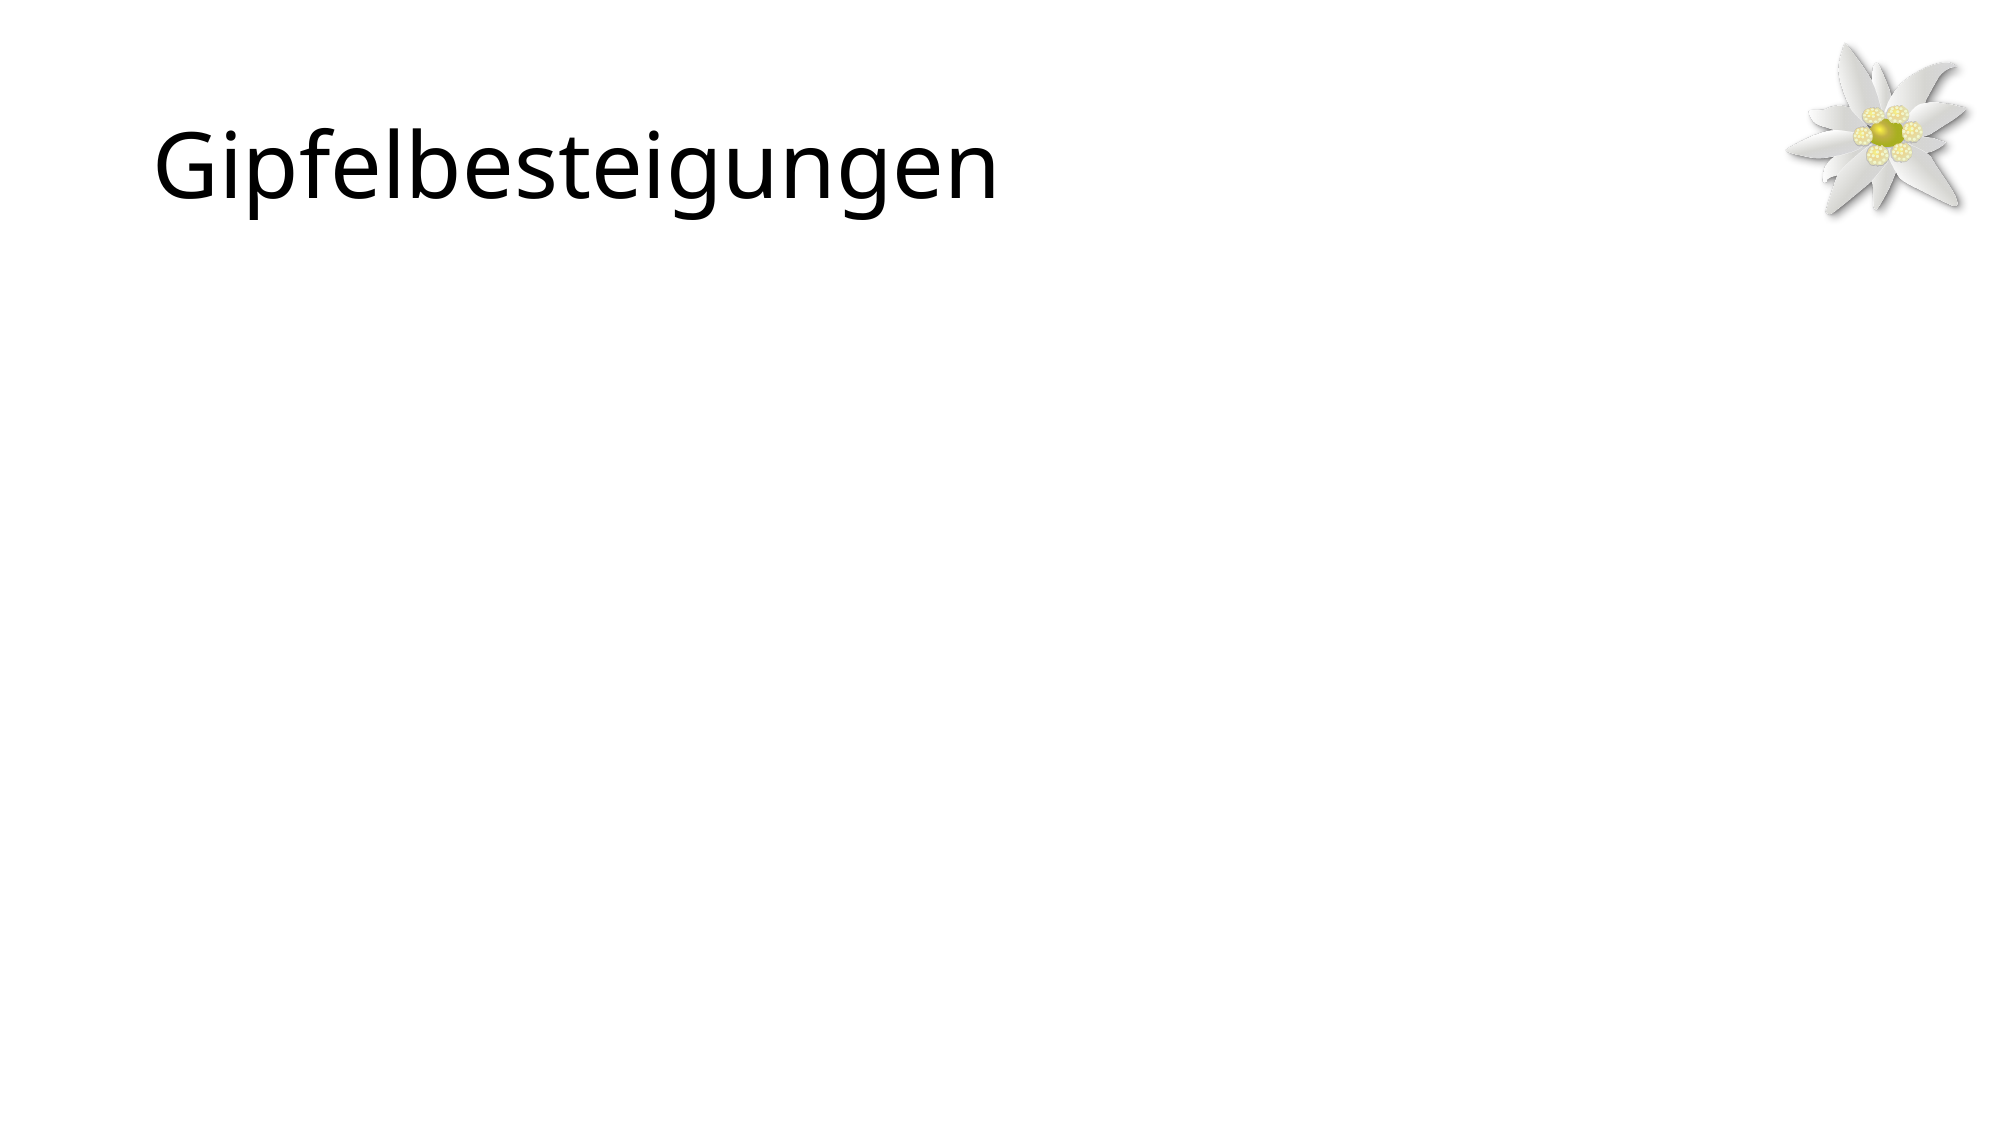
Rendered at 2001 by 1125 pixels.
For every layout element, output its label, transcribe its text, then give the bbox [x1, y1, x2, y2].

title Gipfelbesteigungen [137, 59, 1863, 278]
picture [1780, 37, 1972, 222]
